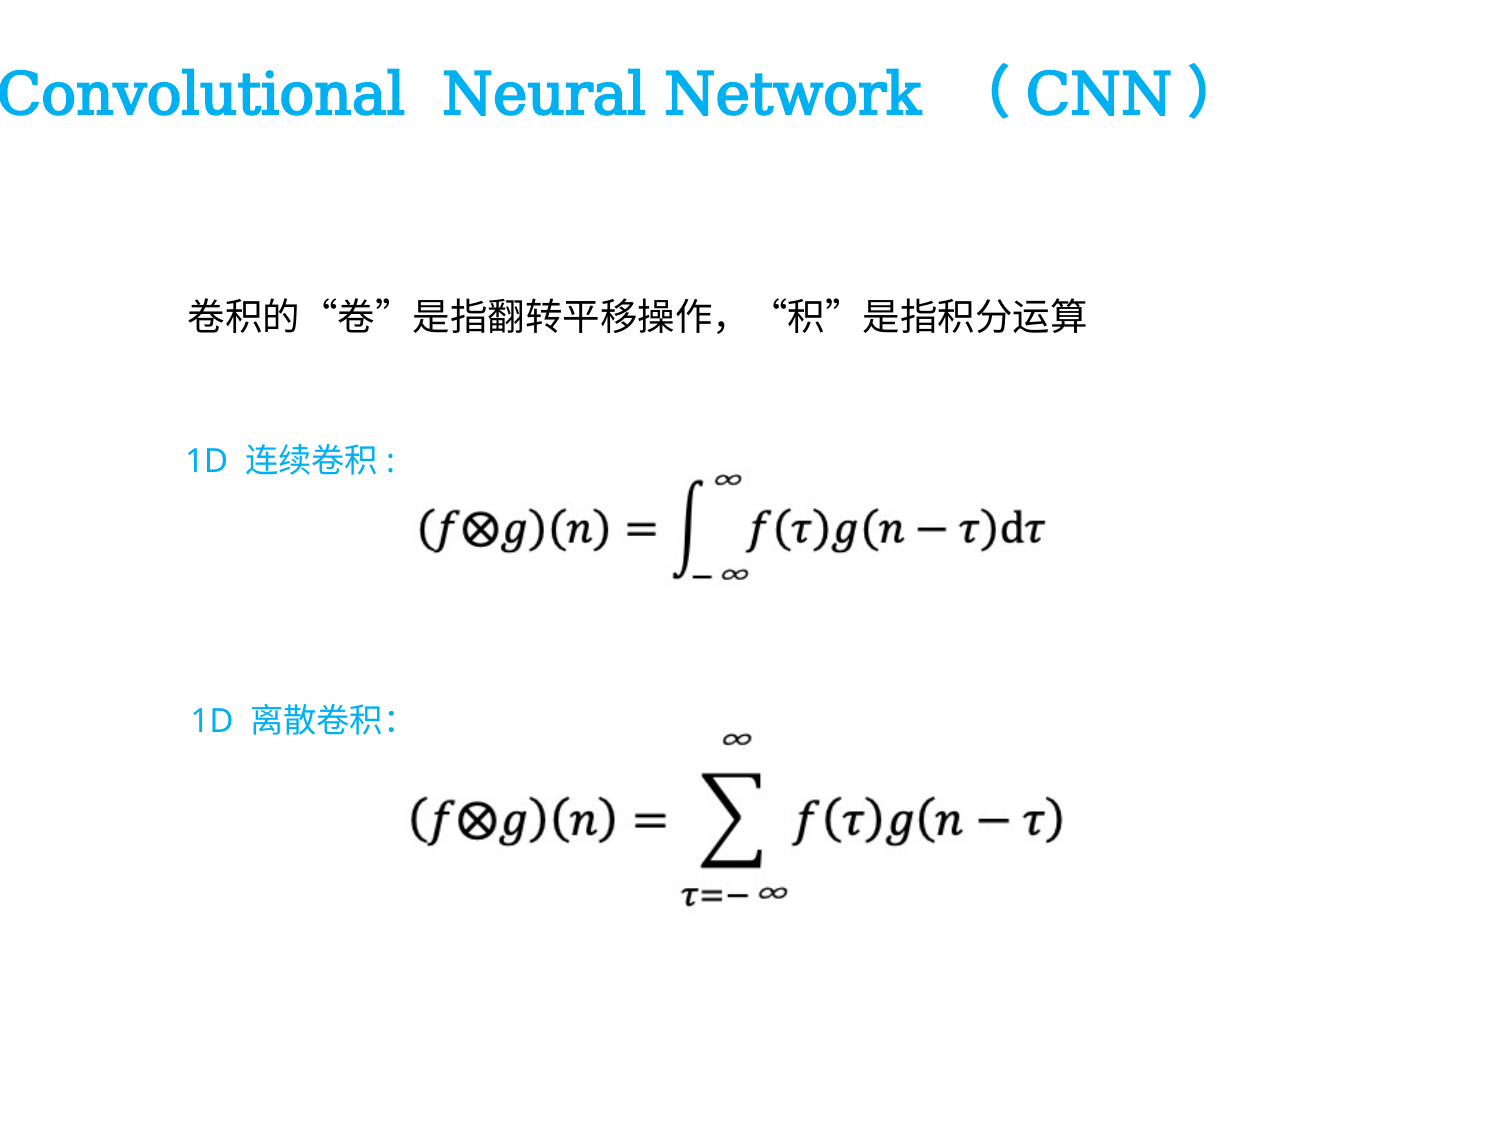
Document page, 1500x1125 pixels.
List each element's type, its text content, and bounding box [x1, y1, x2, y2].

text_box 卷积的“卷”是指翻转平移操作，“积”是指积分运算 [173, 285, 1254, 345]
picture [401, 726, 1067, 918]
text_box 1D 离散卷积： [175, 691, 439, 747]
picture [411, 466, 1052, 595]
text_box 1D 连续卷积: [170, 431, 410, 487]
text_box Convolutional Neural Network （CNN） [0, 48, 1260, 133]
